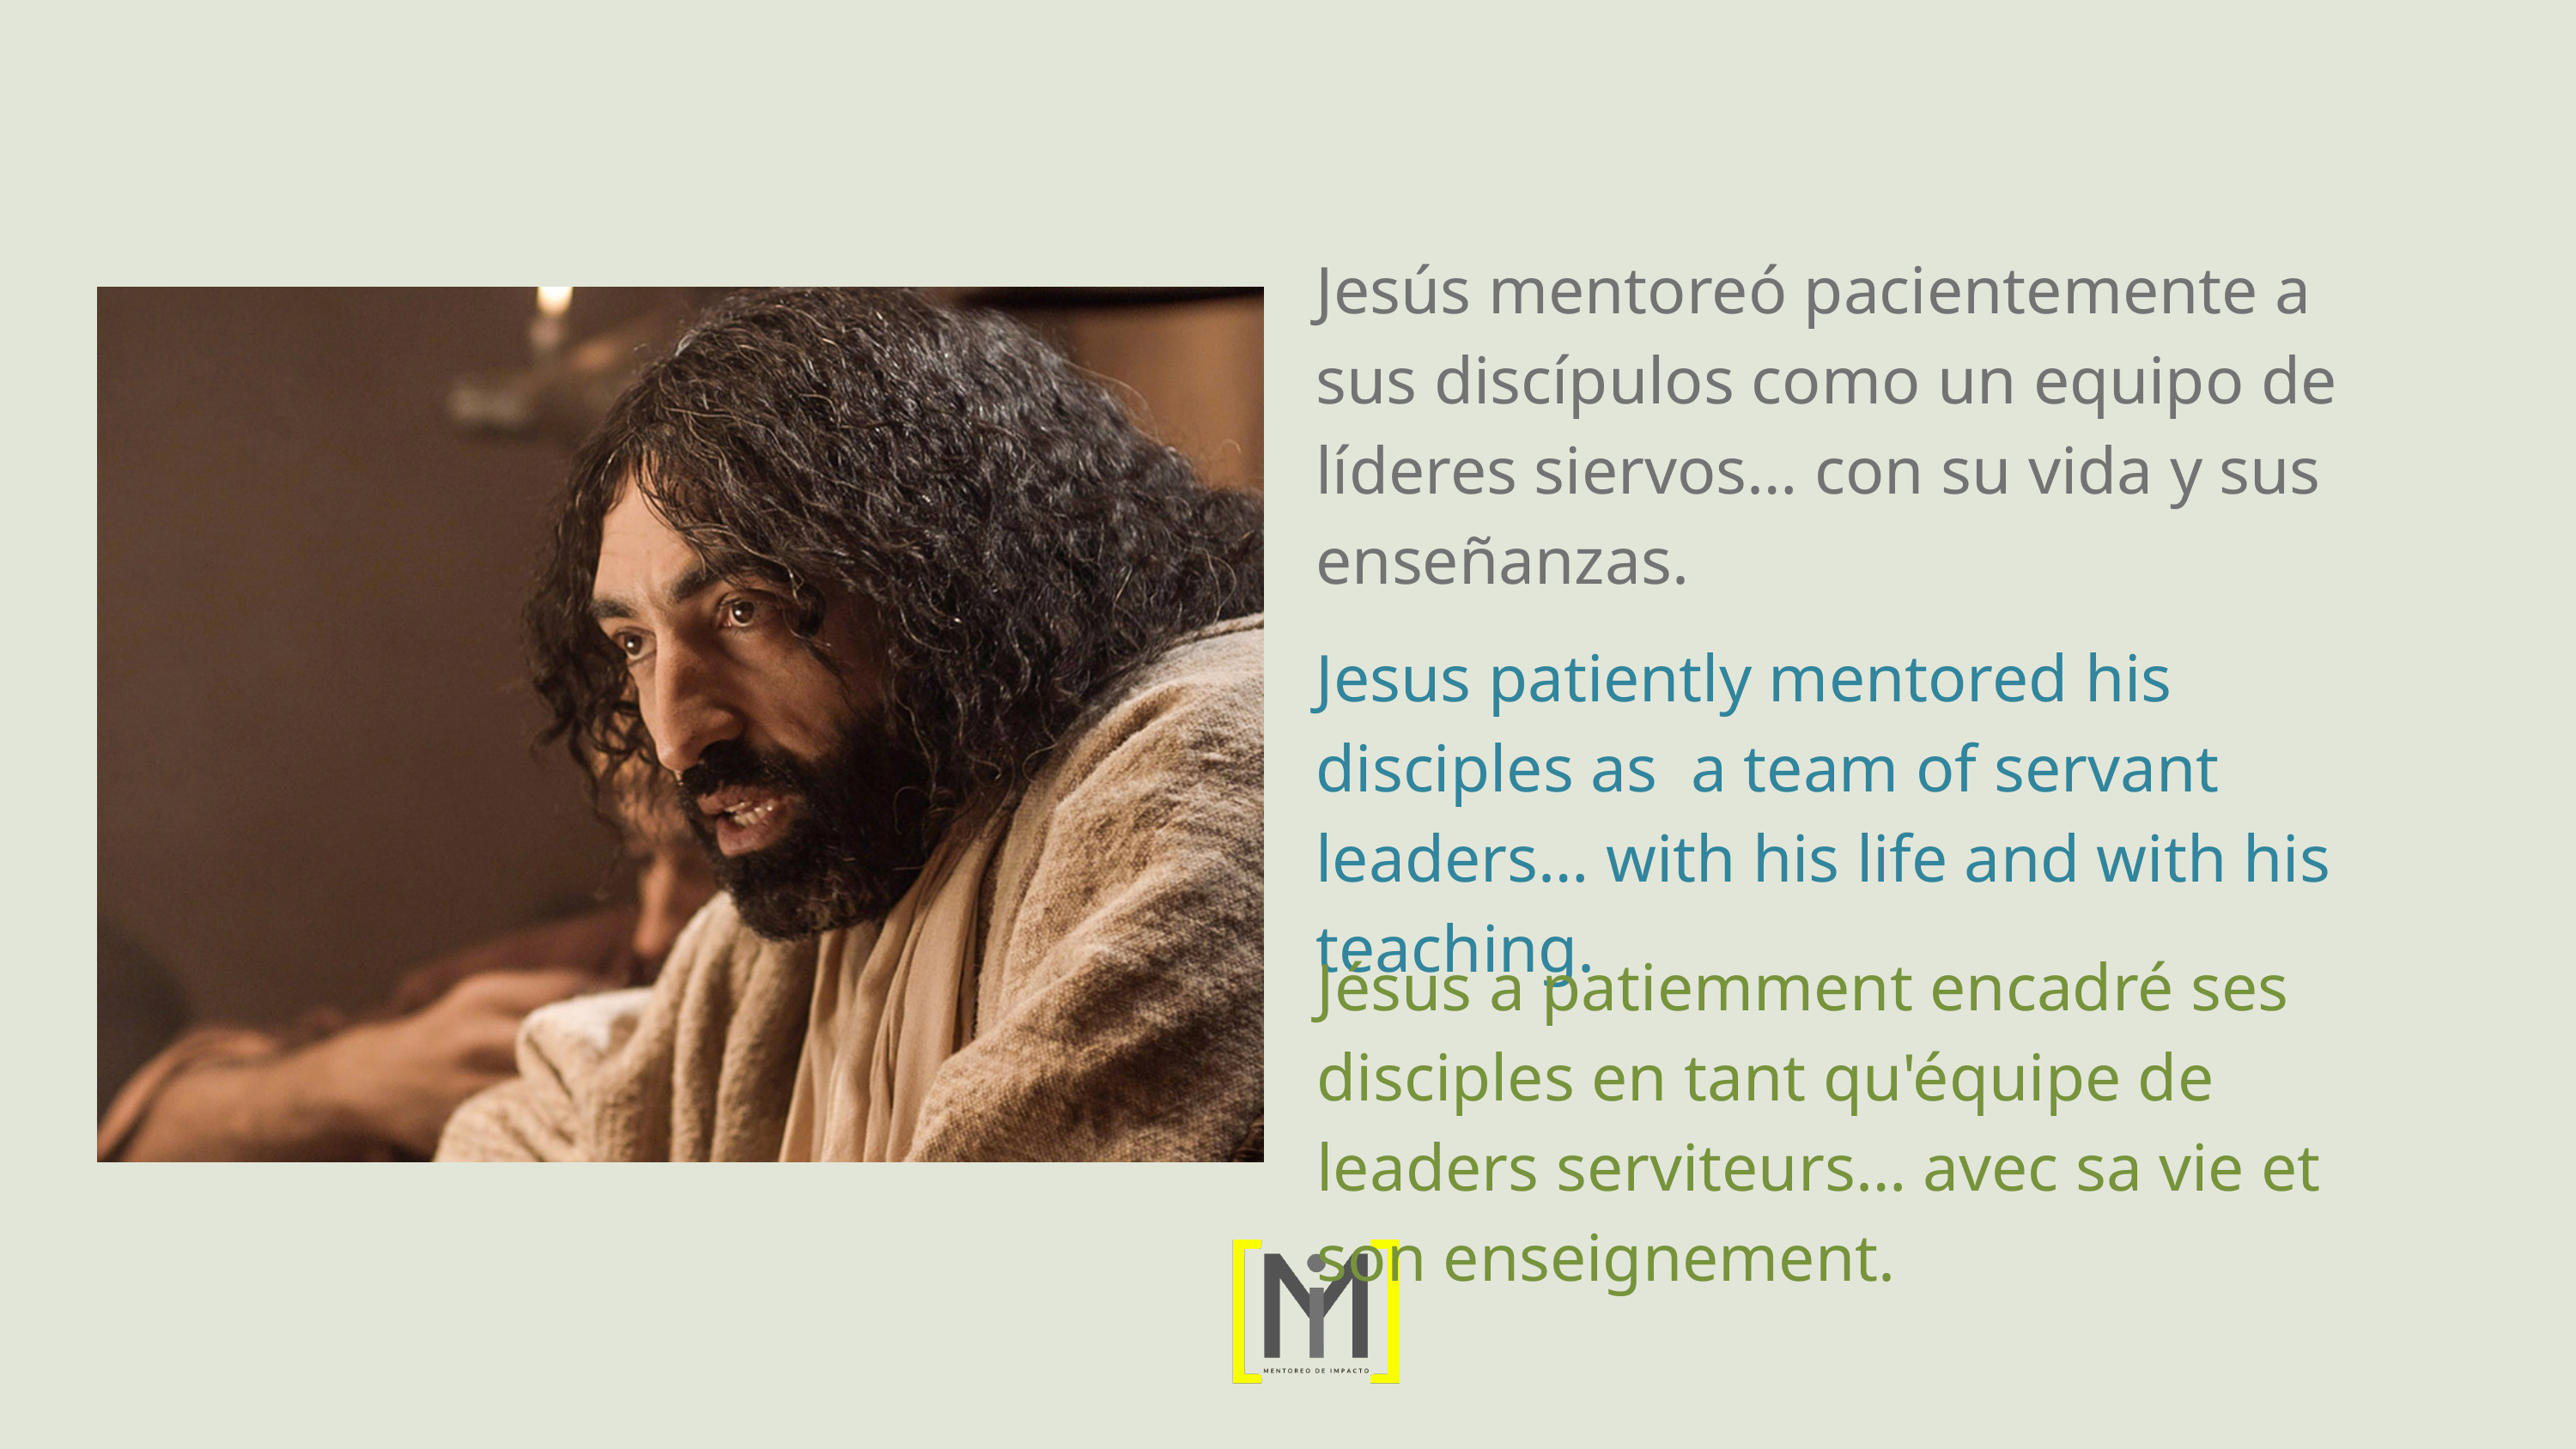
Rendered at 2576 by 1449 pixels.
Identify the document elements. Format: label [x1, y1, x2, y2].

picture [96, 287, 1264, 1162]
picture [1222, 1211, 1411, 1400]
text_box [0, 0, 2576, 1449]
